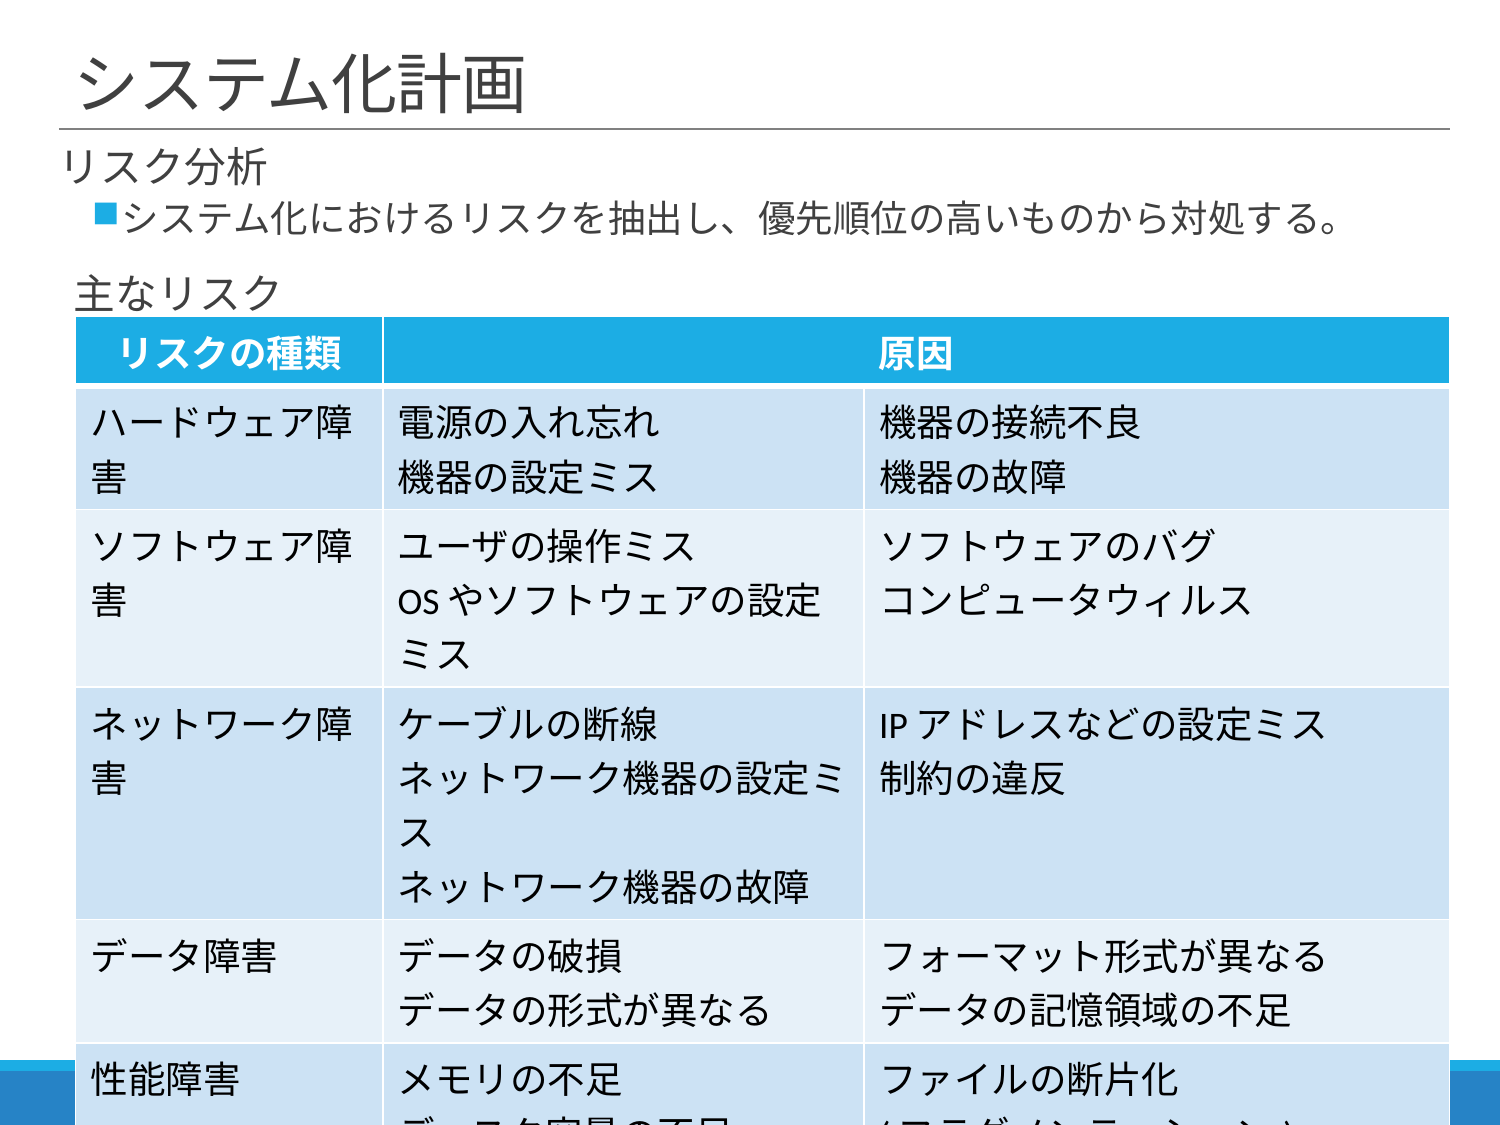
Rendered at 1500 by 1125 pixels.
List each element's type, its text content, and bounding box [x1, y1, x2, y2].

list リスク分析 システム化におけるリスクを抽出し、優先順位の高いものから対処する。 主なリスク [58, 139, 1450, 1054]
table_cell フォーマット形式が異なる データの記憶領域の不足 [865, 920, 1449, 1042]
table_cell データの破損 データの形式が異なる [384, 920, 863, 1042]
table_cell IPアドレスなどの設定ミス 制約の違反 [865, 688, 1449, 919]
table_cell 電源の入れ忘れ 機器の設定ミス [384, 389, 863, 509]
table_cell ユーザの操作ミス OSやソフトウェアの設定ミス [384, 510, 863, 686]
table_cell ネットワーク障害 [76, 688, 382, 919]
table_cell メモリの不足 ディスク容量の不足 データ量の増加 [384, 1044, 863, 1125]
table_cell ハードウェア障害 [76, 389, 382, 509]
table_cell 機器の接続不良 機器の故障 [865, 389, 1449, 509]
table_cell ソフトウェアのバグ コンピュータウィルス [865, 510, 1449, 686]
table_cell データ障害 [76, 920, 382, 1042]
table_cell ソフトウェア障害 [76, 510, 382, 686]
table_cell ケーブルの断線 ネットワーク機器の設定ミス ネットワーク機器の故障 [384, 688, 863, 919]
table_header リスクの種類 [76, 317, 382, 383]
table_cell 性能障害 [76, 1044, 382, 1125]
title システム化計画 [58, 47, 1450, 130]
table_header 原因 [384, 317, 1449, 383]
table_cell ファイルの断片化 (フラグメンテーション) [865, 1044, 1449, 1125]
